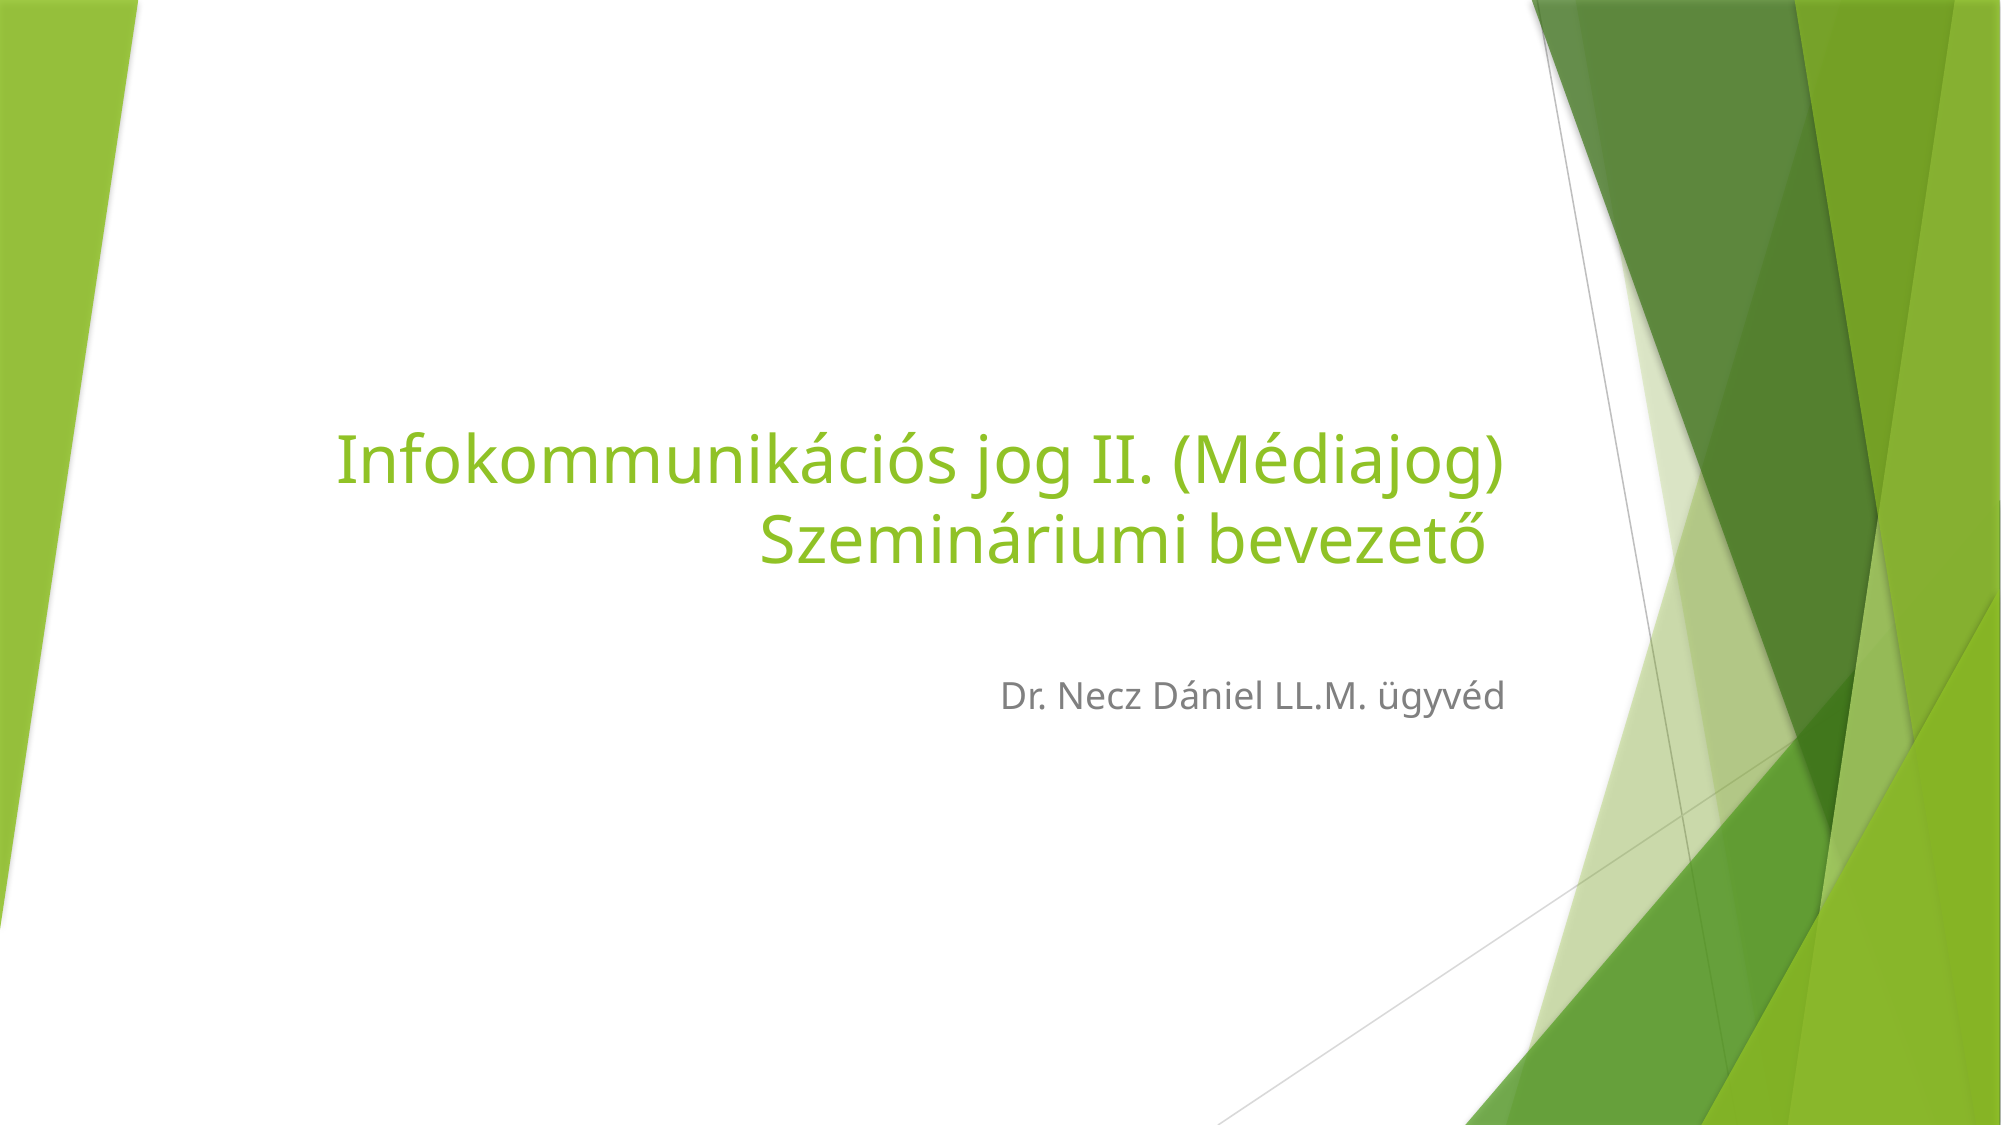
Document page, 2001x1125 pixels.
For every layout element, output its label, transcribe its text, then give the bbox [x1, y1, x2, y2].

title Infokommunikációs jog II. (Médiajog) Szemináriumi bevezető [247, 317, 1522, 664]
subtitle Dr. Necz Dániel LL.M. ügyvéd [247, 664, 1522, 845]
